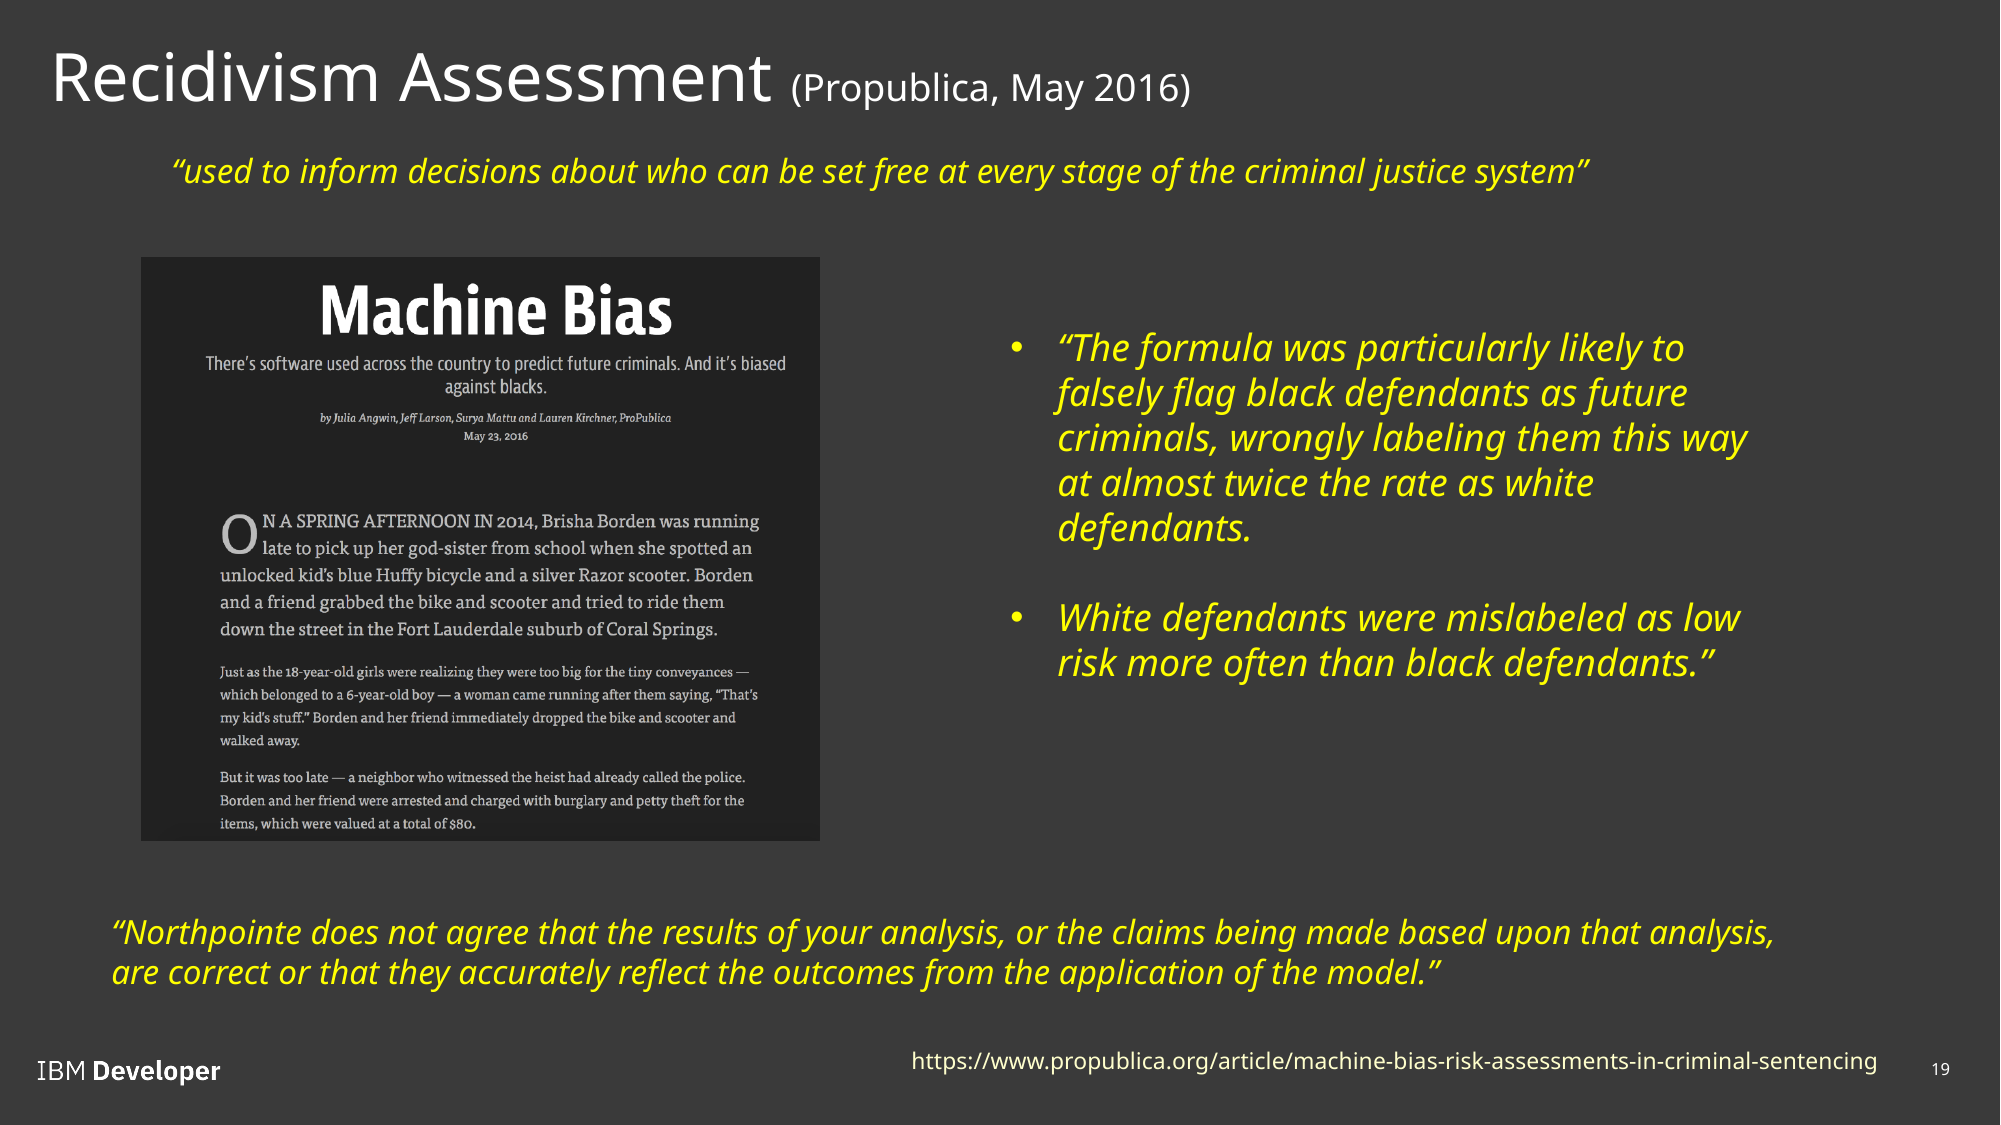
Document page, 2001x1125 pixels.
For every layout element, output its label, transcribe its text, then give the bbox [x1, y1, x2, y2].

picture [0, 1023, 258, 1118]
picture [141, 257, 820, 841]
text_box “The formula was particularly likely to falsely flag black defendants as future criminals, wrongly labeling them this way at almost twice the rate as white defendants. White defendants were mislabeled as low risk more often than black defendants.” [995, 316, 1795, 737]
text_box “Northpointe does not agree that the results of your analysis, or the claims being made based upon that analysis, are correct or that they accurately reflect the outcomes from the application of the model.” [96, 903, 1849, 999]
slide_number 19 [1500, 1055, 1950, 1086]
text_box “used to inform decisions about who can be set free at every stage of the criminal justice system” [156, 142, 1656, 198]
text_box https://www.propublica.org/article/machine-bias-risk-assessments-in-criminal-sentencing [896, 1039, 1895, 1082]
title Recidivism Assessment (Propublica, May 2016) [50, 43, 1980, 1027]
